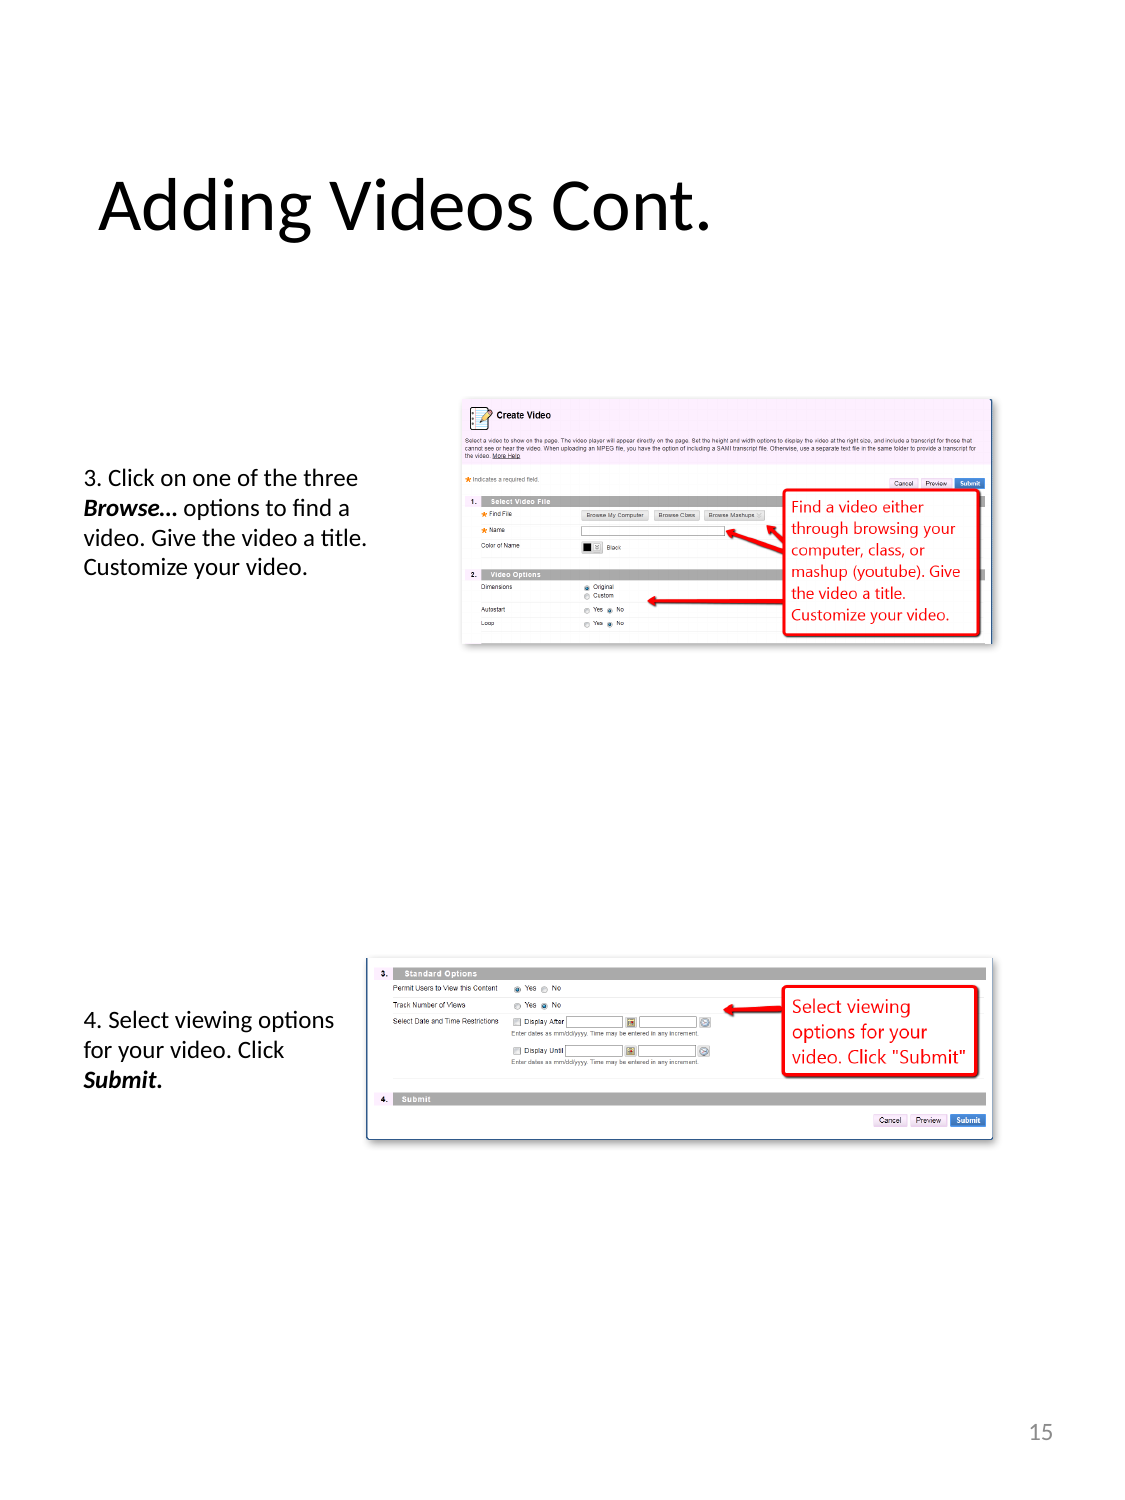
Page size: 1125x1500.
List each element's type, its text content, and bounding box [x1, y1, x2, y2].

slide_number 15 [806, 1390, 1069, 1471]
text_box 3. Click on one of the three Browse… options to find a video. Give the video a title. Customize your video. [68, 453, 394, 589]
title Adding Videos Cont. [0, 75, 913, 325]
text_box 4. Select viewing options for your video. Click Submit. [68, 996, 357, 1101]
picture [366, 958, 994, 1140]
picture [462, 399, 994, 645]
